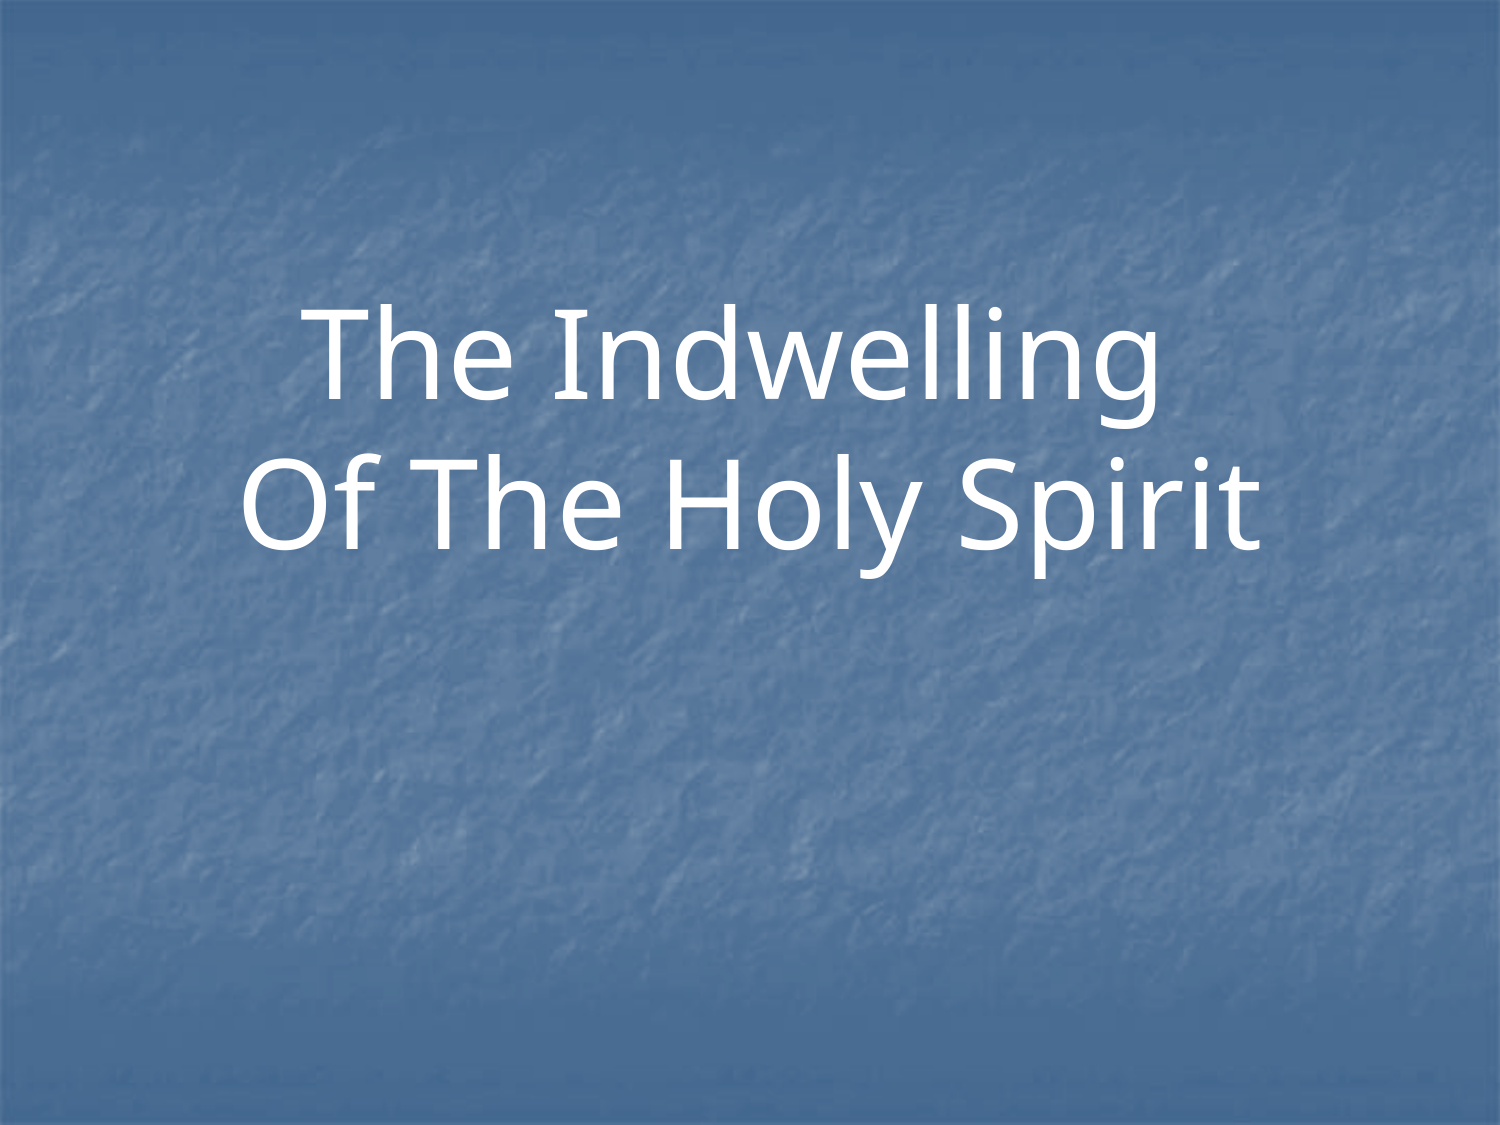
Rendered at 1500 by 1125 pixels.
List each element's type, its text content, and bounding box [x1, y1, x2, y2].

title The Indwelling Of The Holy Spirit [112, 267, 1388, 583]
